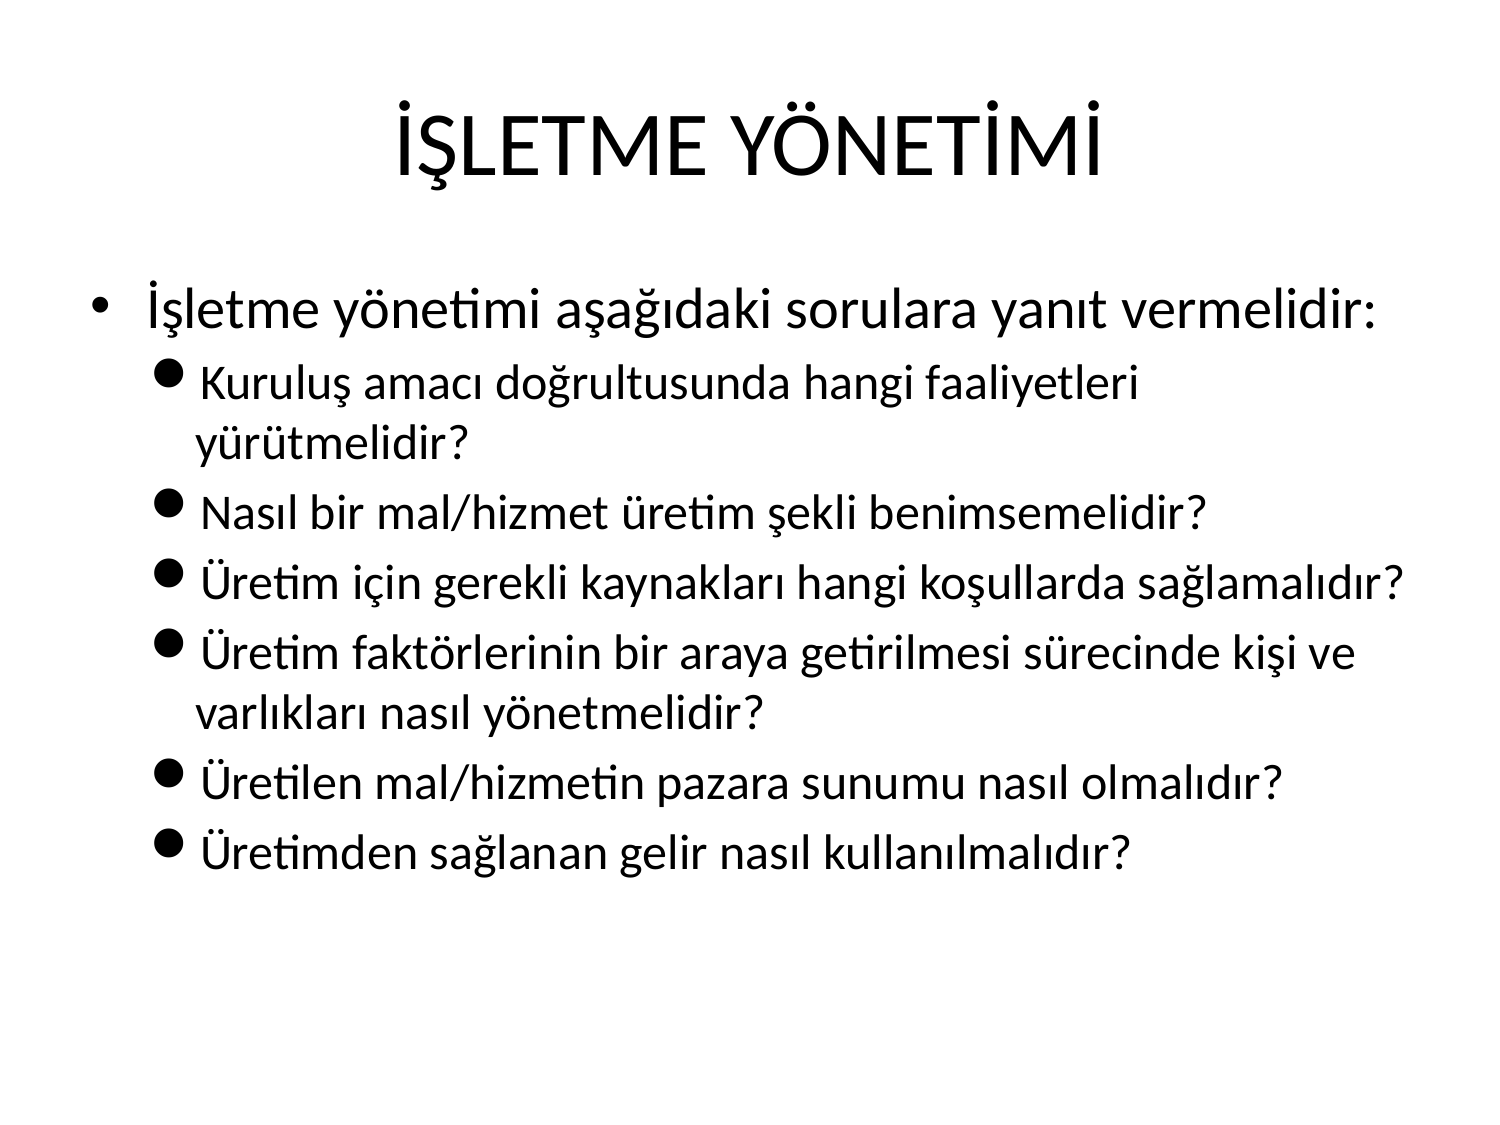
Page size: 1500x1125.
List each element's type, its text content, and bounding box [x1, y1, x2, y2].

list İşletme yönetimi aşağıdaki sorulara yanıt vermelidir: Kuruluş amacı doğrultusunda hangi faaliyetleri yürütmelidir? Nasıl bir mal/hizmet üretim şekli benimsemelidir? Üretim için gerekli kaynakları hangi koşullarda sağlamalıdır? Üretim faktörlerinin bir araya getirilmesi sürecinde kişi ve varlıkları nasıl yönetmelidir? Üretilen mal/hizmetin pazara sunumu nasıl olmalıdır? Üretimden sağlanan gelir nasıl kullanılmalıdır? [75, 262, 1425, 1005]
title İŞLETME YÖNETİMİ [75, 45, 1425, 233]
